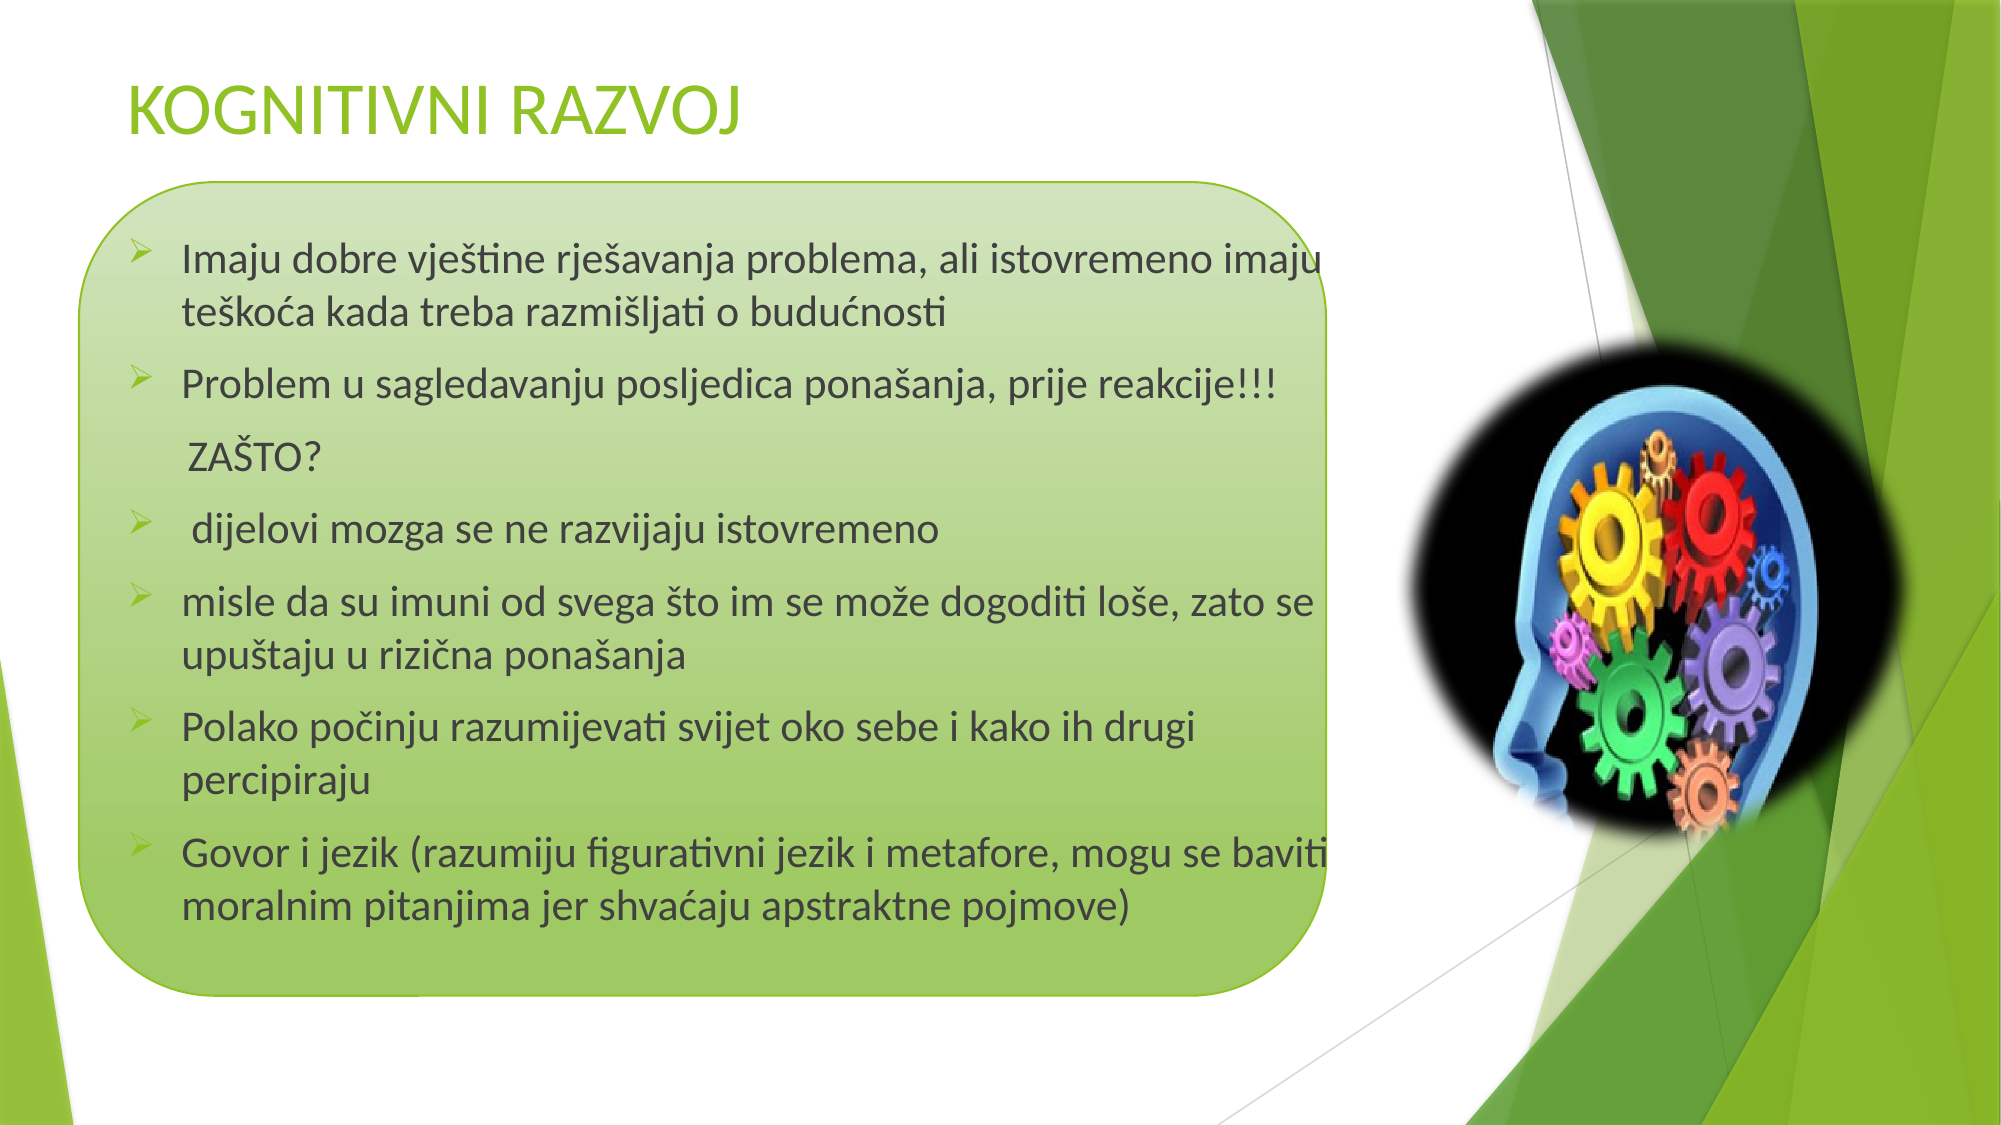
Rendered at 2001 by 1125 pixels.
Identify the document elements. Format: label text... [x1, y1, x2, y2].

picture [1392, 322, 1922, 855]
list Imaju dobre vještine rješavanja problema, ali istovremeno imaju teškoća kada treba razmišljati o budućnosti Problem u sagledavanju posljedica ponašanja, prije reakcije!!! ZAŠTO? dijelovi mozga se ne razvijaju istovremeno misle da su imuni od svega što im se može dogoditi loše, zato se upuštaju u rizična ponašanja Polako počinju razumijevati svijet oko sebe i kako ih drugi percipiraju Govor i jezik (razumiju figurativni jezik i metafore, mogu se baviti moralnim pitanjima jer shvaćaju apstraktne pojmove) [112, 221, 1374, 942]
text_box [118, 183, 1287, 221]
title KOGNITIVNI RAZVOJ [112, 51, 1818, 183]
text_box [77, 227, 1300, 997]
